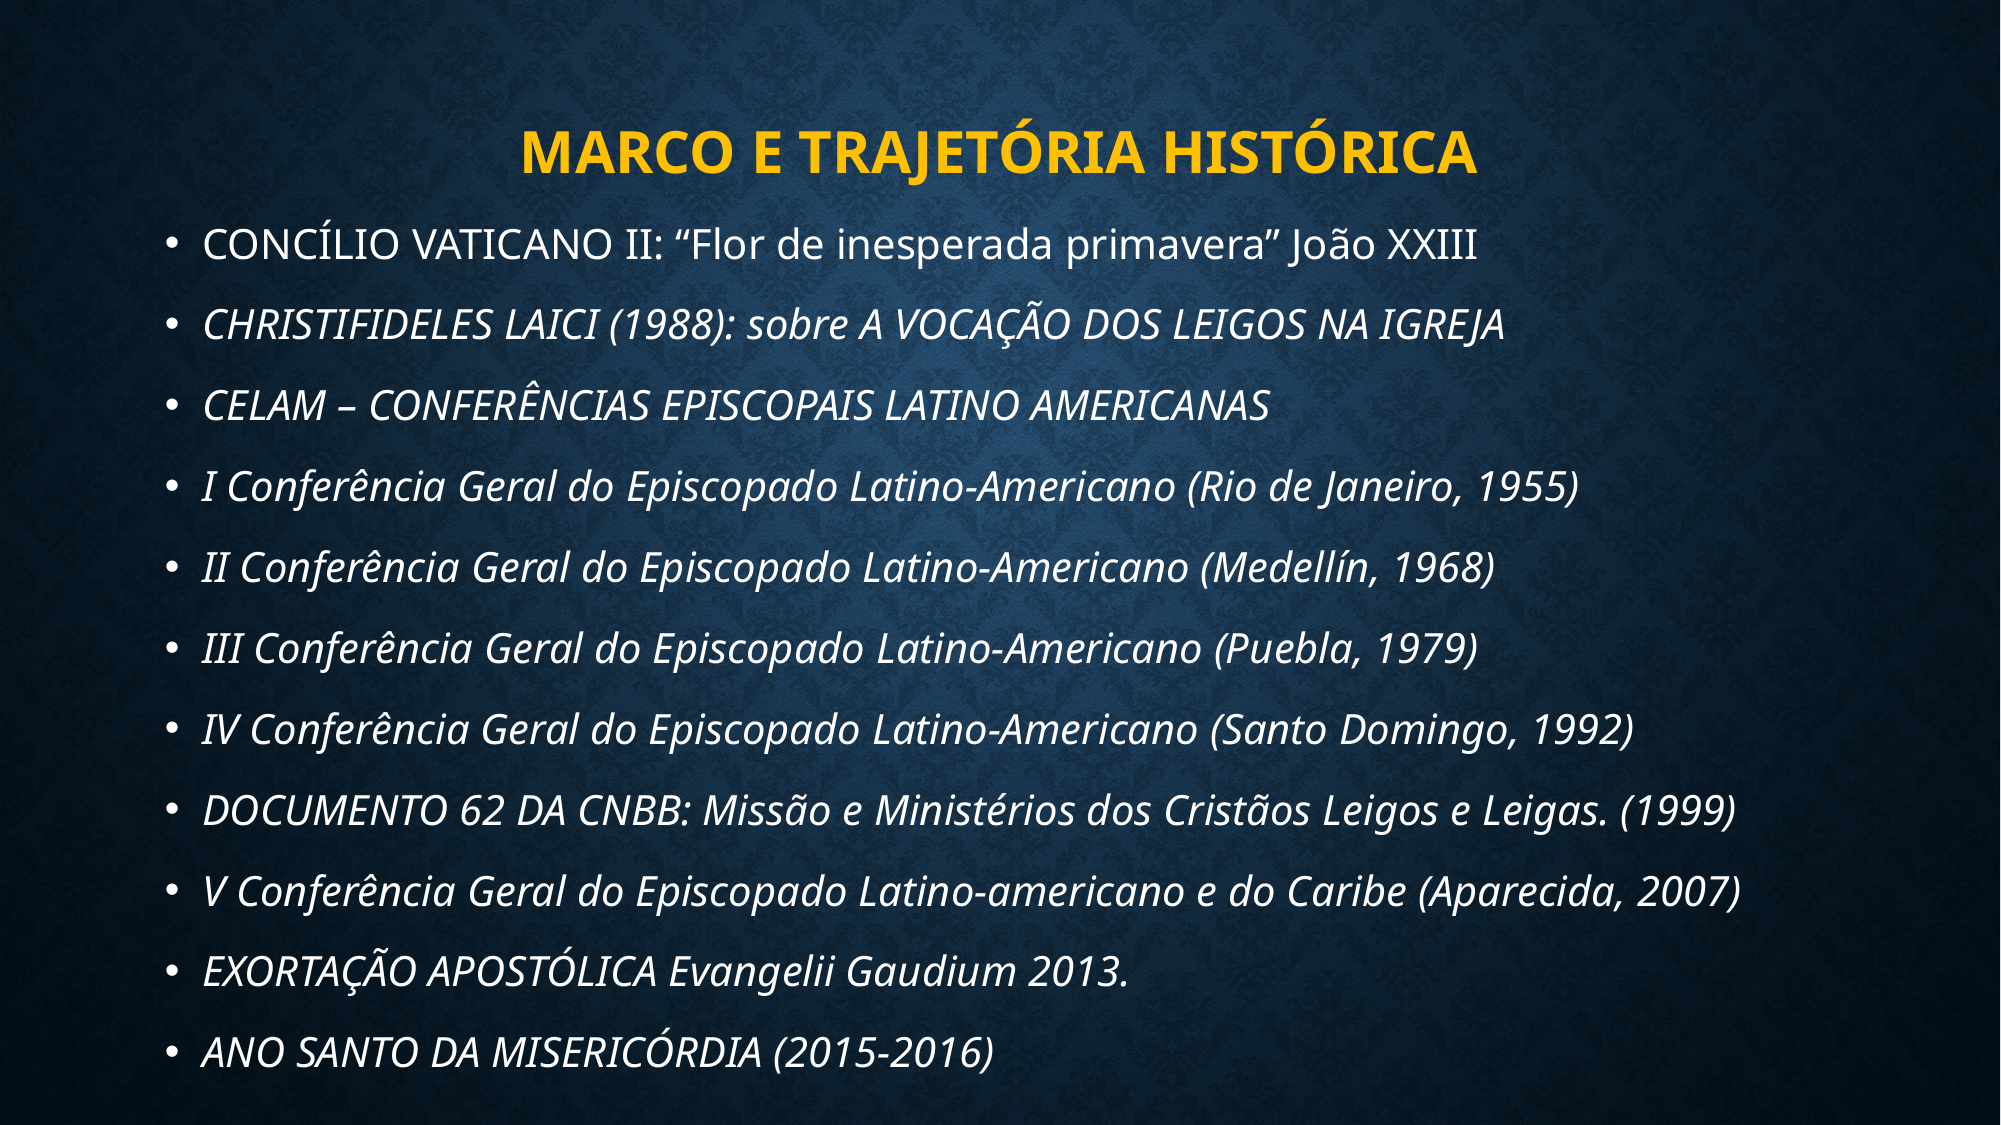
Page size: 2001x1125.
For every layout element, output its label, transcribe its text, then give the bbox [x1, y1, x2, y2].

title Marco e trajetória histórica [149, 45, 1849, 200]
list CONCÍLIO VATICANO II: “Flor de inesperada primavera” João XXIII CHRISTIFIDELES LAICI (1988): sobre A VOCAÇÃO DOS LEIGOS NA IGREJA CELAM – CONFERÊNCIAS EPISCOPAIS LATINO AMERICANAS I Conferência Geral do Episcopado Latino-Americano (Rio de Janeiro, 1955) II Conferência Geral do Episcopado Latino-Americano (Medellín, 1968) III Conferência Geral do Episcopado Latino-Americano (Puebla, 1979) IV Conferência Geral do Episcopado Latino-Americano (Santo Domingo, 1992) DOCUMENTO 62 DA CNBB: Missão e Ministérios dos Cristãos Leigos e Leigas. (1999) V Conferência Geral do Episcopado Latino-americano e do Caribe (Aparecida, 2007) EXORTAÇÃO APOSTÓLICA Evangelii Gaudium 2013. ANO SANTO DA MISERICÓRDIA (2015-2016) [149, 200, 1849, 1009]
